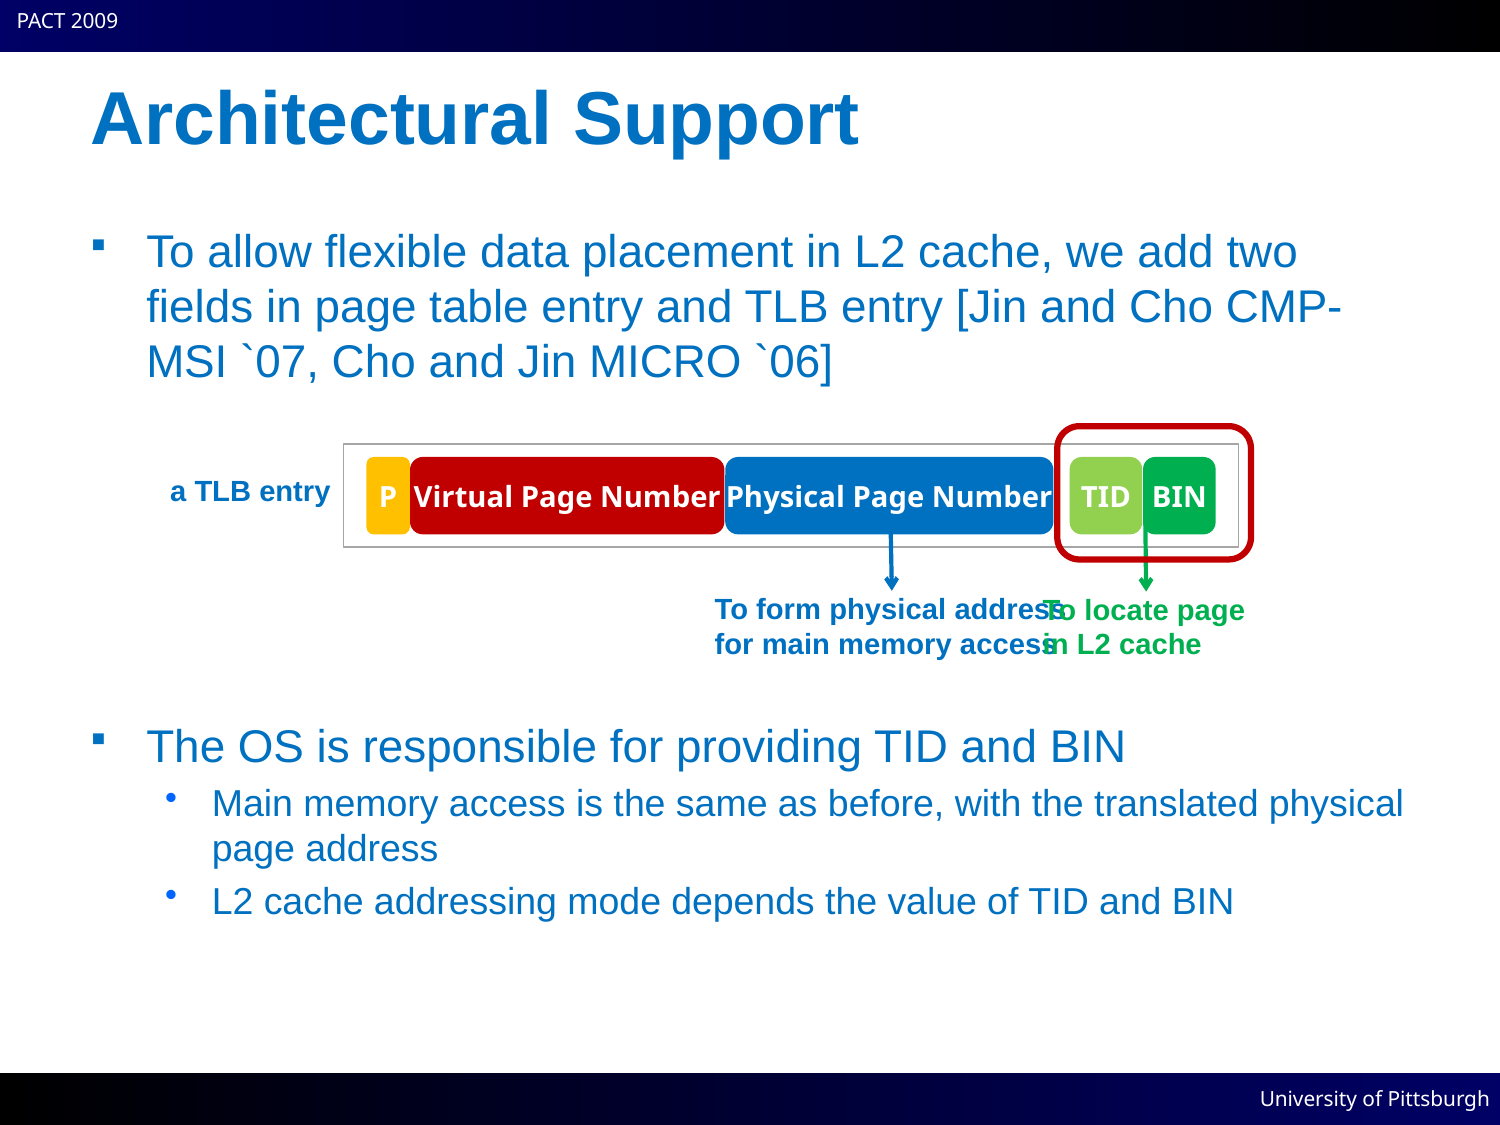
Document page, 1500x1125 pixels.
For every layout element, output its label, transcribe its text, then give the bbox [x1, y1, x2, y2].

title Architectural Support [74, 20, 1426, 209]
list To allow flexible data placement in L2 cache, we add two fields in page table entry and TLB entry [Jin and Cho CMP-MSI `07, Cho and Jin MICRO `06] The OS is responsible for providing TID and BIN Main memory access is the same as before, with the translated physical page address L2 cache addressing mode depends the value of TID and BIN [74, 214, 1426, 1026]
text_box [1058, 426, 1252, 521]
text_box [154, 443, 1239, 548]
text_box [1027, 522, 1264, 670]
text_box [76, 219, 1427, 1030]
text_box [699, 526, 1023, 669]
